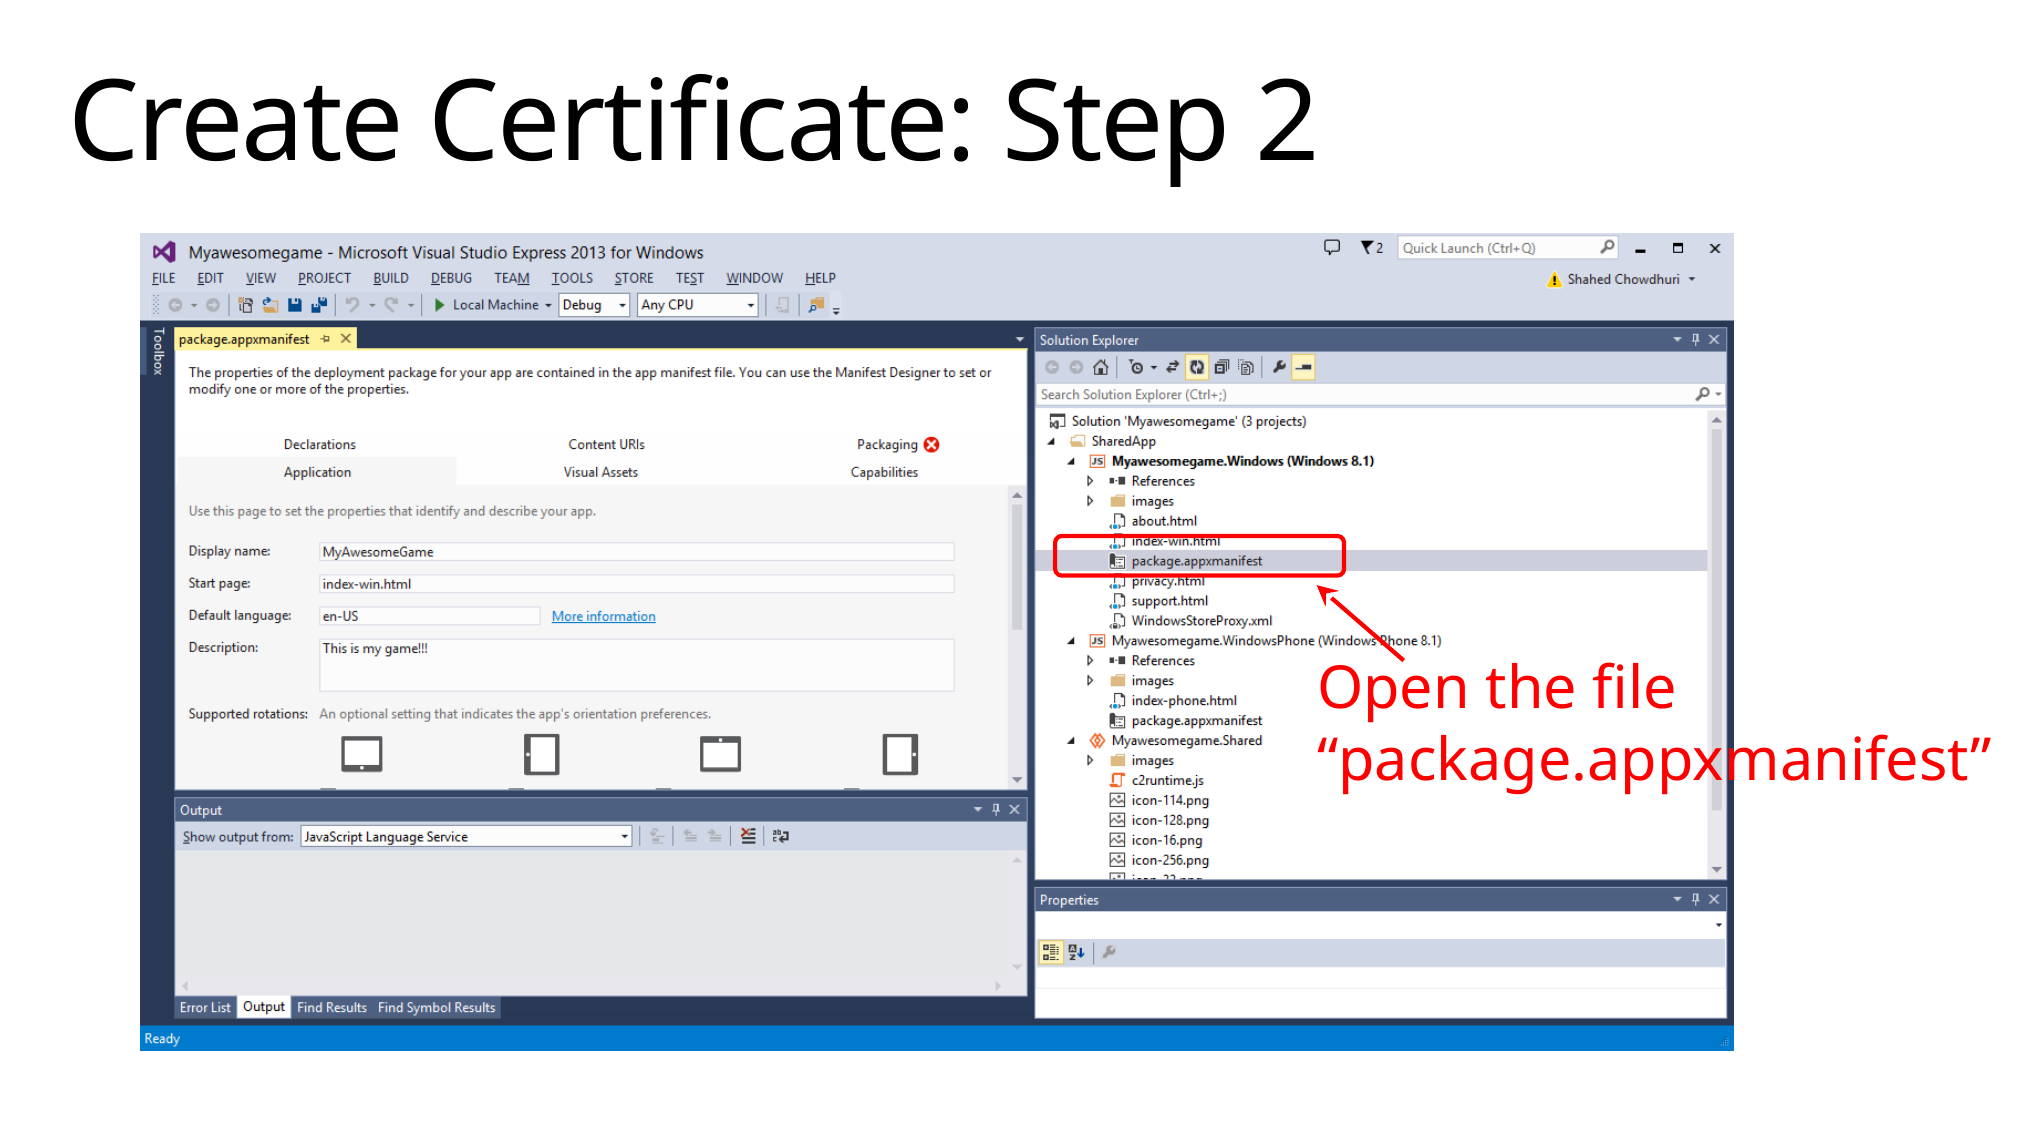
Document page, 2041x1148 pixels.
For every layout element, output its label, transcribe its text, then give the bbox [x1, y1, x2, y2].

text_box Open the file “package.appxmanifest” [1735, 641, 2008, 800]
picture [140, 233, 1735, 1051]
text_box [1316, 584, 1404, 661]
title Create Certificate: Step 2 [45, 48, 1996, 199]
